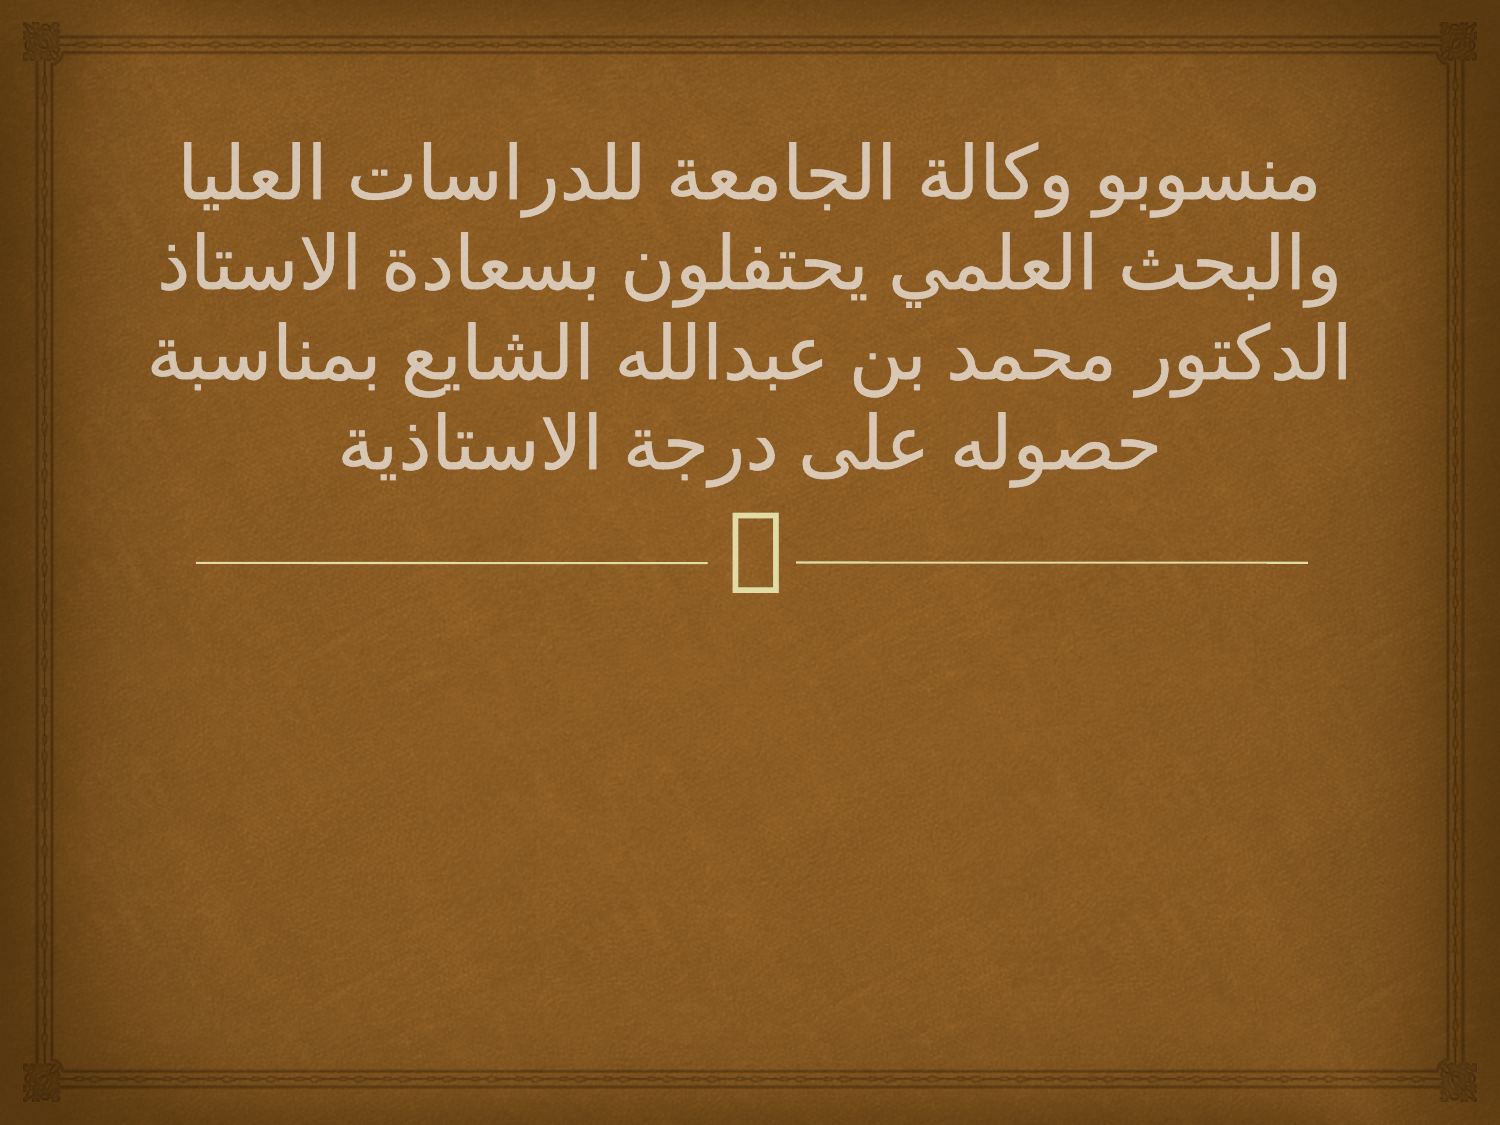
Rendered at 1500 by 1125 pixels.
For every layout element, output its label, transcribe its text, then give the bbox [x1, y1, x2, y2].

title منسوبو وكالة الجامعة للدراسات العليا والبحث العلمي يحتفلون بسعادة الاستاذ الدكتور محمد بن عبدالله الشايع بمناسبة حصوله على درجة الاستاذية [76, 113, 1424, 492]
picture [0, 0, 1500, 1125]
